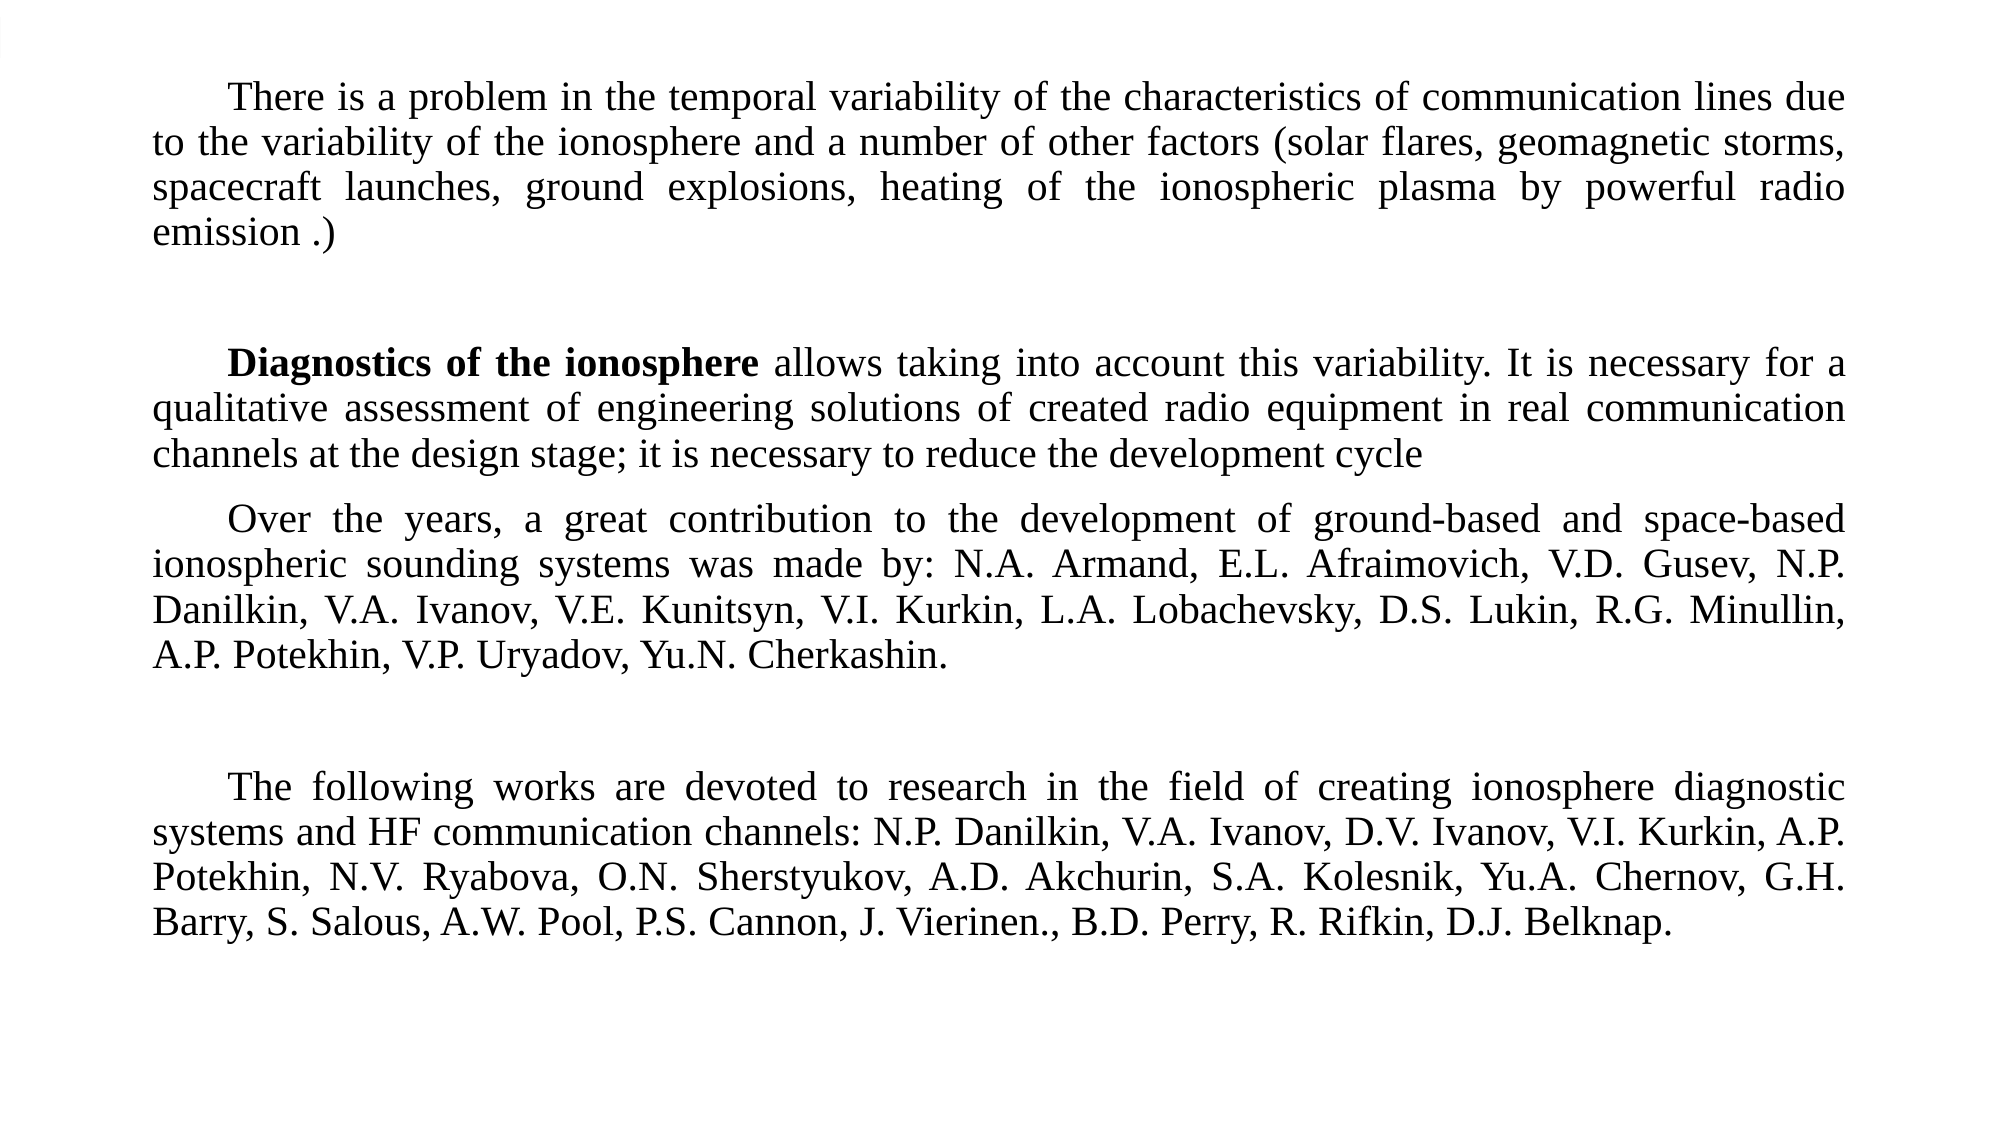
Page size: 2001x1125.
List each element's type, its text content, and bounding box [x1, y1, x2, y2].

list There is a problem in the temporal variability of the characteristics of communication lines due to the variability of the ionosphere and a number of other factors (solar flares, geomagnetic storms, spacecraft launches, ground explosions, heating of the ionospheric plasma by powerful radio emission .) Diagnostics of the ionosphere allows taking into account this variability. It is necessary for a qualitative assessment of engineering solutions of created radio equipment in real communication channels at the design stage; it is necessary to reduce the development cycle Over the years, a great contribution to the development of ground-based and space-based ionospheric sounding systems was made by: N.A. Armand, E.L. Afraimovich, V.D. Gusev, N.P. Danilkin, V.A. Ivanov, V.E. Kunitsyn, V.I. Kurkin, L.A. Lobachevsky, D.S. Lukin, R.G. Minullin, A.P. Potekhin, V.P. Uryadov, Yu.N. Cherkashin. The following works are devoted to research in the field of creating ionosphere diagnostic systems and HF communication channels: N.P. Danilkin, V.A. Ivanov, D.V. Ivanov, V.I. Kurkin, A.P. Potekhin, N.V. Ryabova, O.N. Sherstyukov, A.D. Akchurin, S.A. Kolesnik, Yu.A. Chernov, G.H. Barry, S. Salous, A.W. Pool, P.S. Cannon, J. Vierinen., B.D. Perry, R. Rifkin, D.J. Belknap. [137, 66, 1863, 1014]
